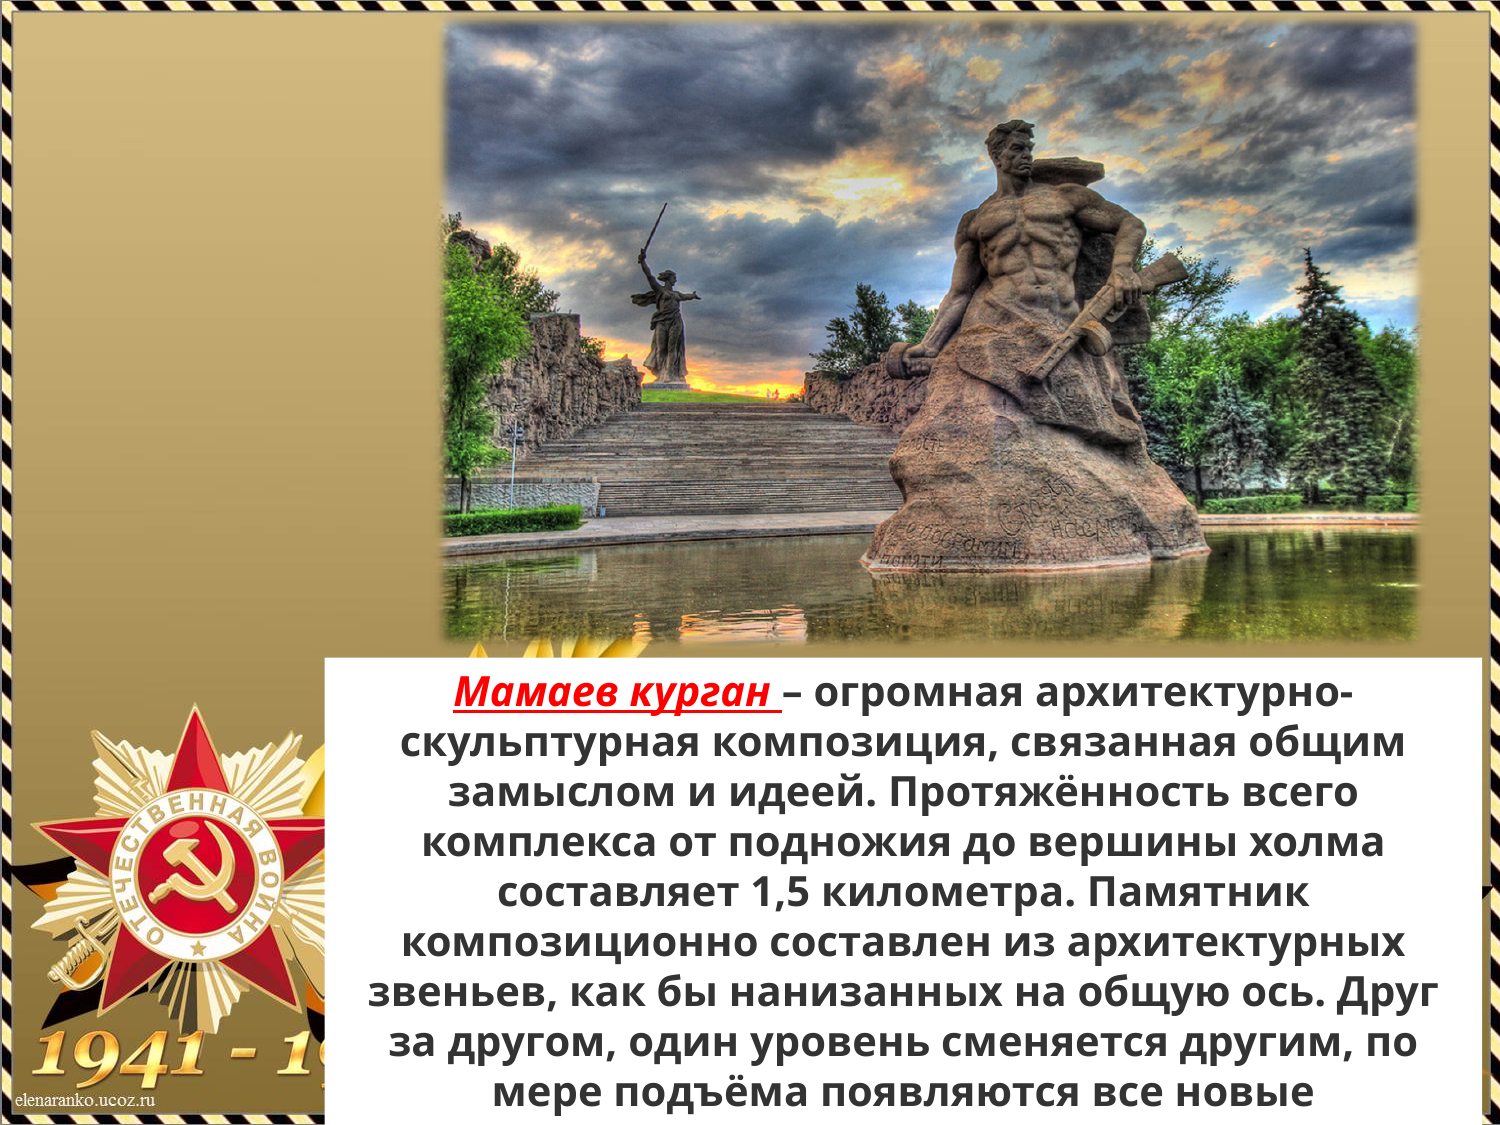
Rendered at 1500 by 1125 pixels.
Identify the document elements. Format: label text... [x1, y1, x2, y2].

text_box Мамаев курган – огромная архитектурно-скульптурная композиция, связанная общим замыслом и идеей. Протяжённость всего комплекса от подножия до вершины холма составляет 1,5 километра. Памятник композиционно составлен из архитектурных звеньев, как бы нанизанных на общую ось. Друг за другом, один уровень сменяется другим, по мере подъёма появляются все новые составляющие композиции. [324, 657, 1483, 1125]
picture [0, 0, 1500, 1125]
